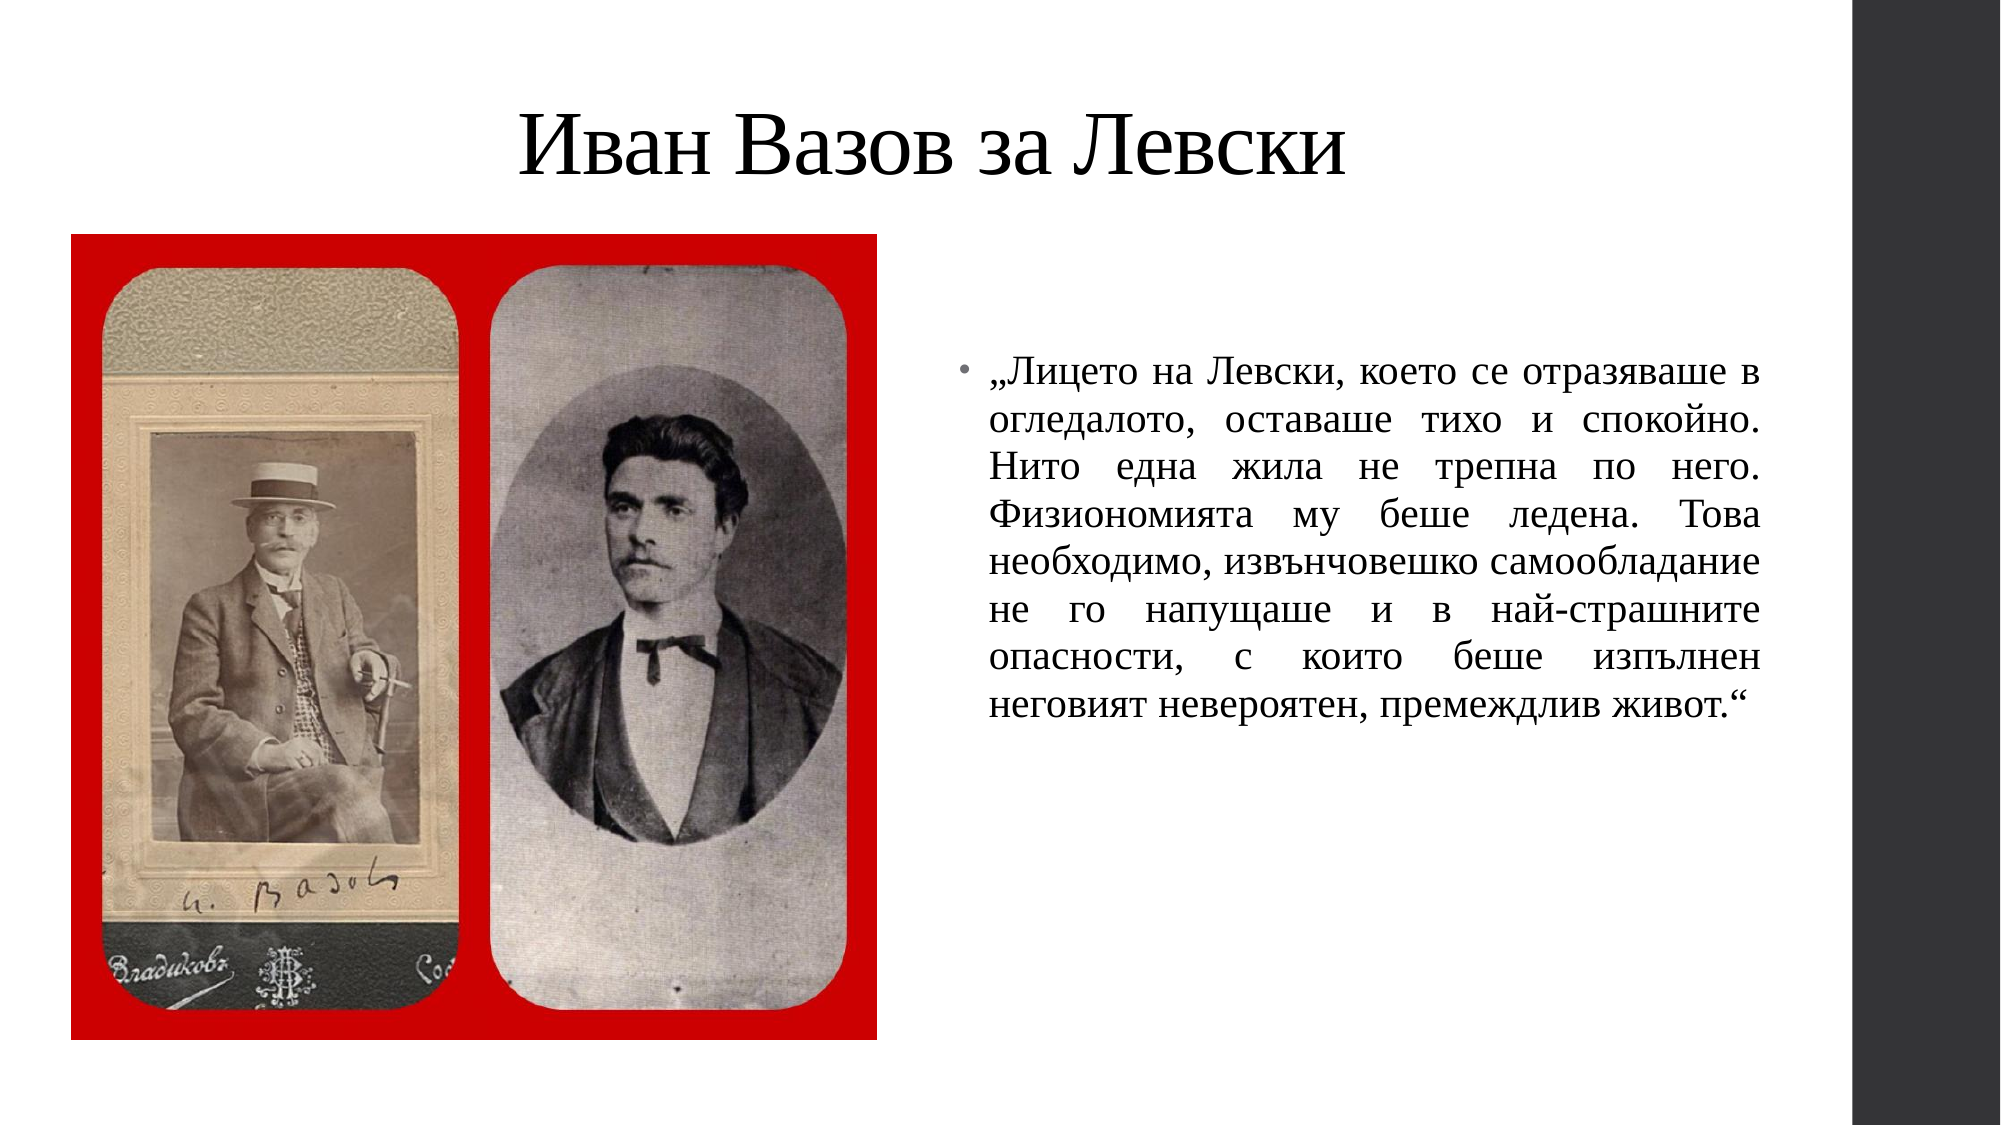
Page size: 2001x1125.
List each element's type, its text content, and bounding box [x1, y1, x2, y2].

picture [71, 234, 877, 1040]
list „Лицето на Левски, което се отразяваше в огледалото, оставаше тихо и спокойно. Нито една жила не трепна по него. Физиономията му беше ледена. Това необходимо, извънчовешко самообладание не го напущаше и в най-страшните опасности, с които беше изпълнен неговият невероятен, премеждлив живот.“ [943, 338, 1777, 787]
title Иван Вазов за Левски [148, 64, 1739, 203]
